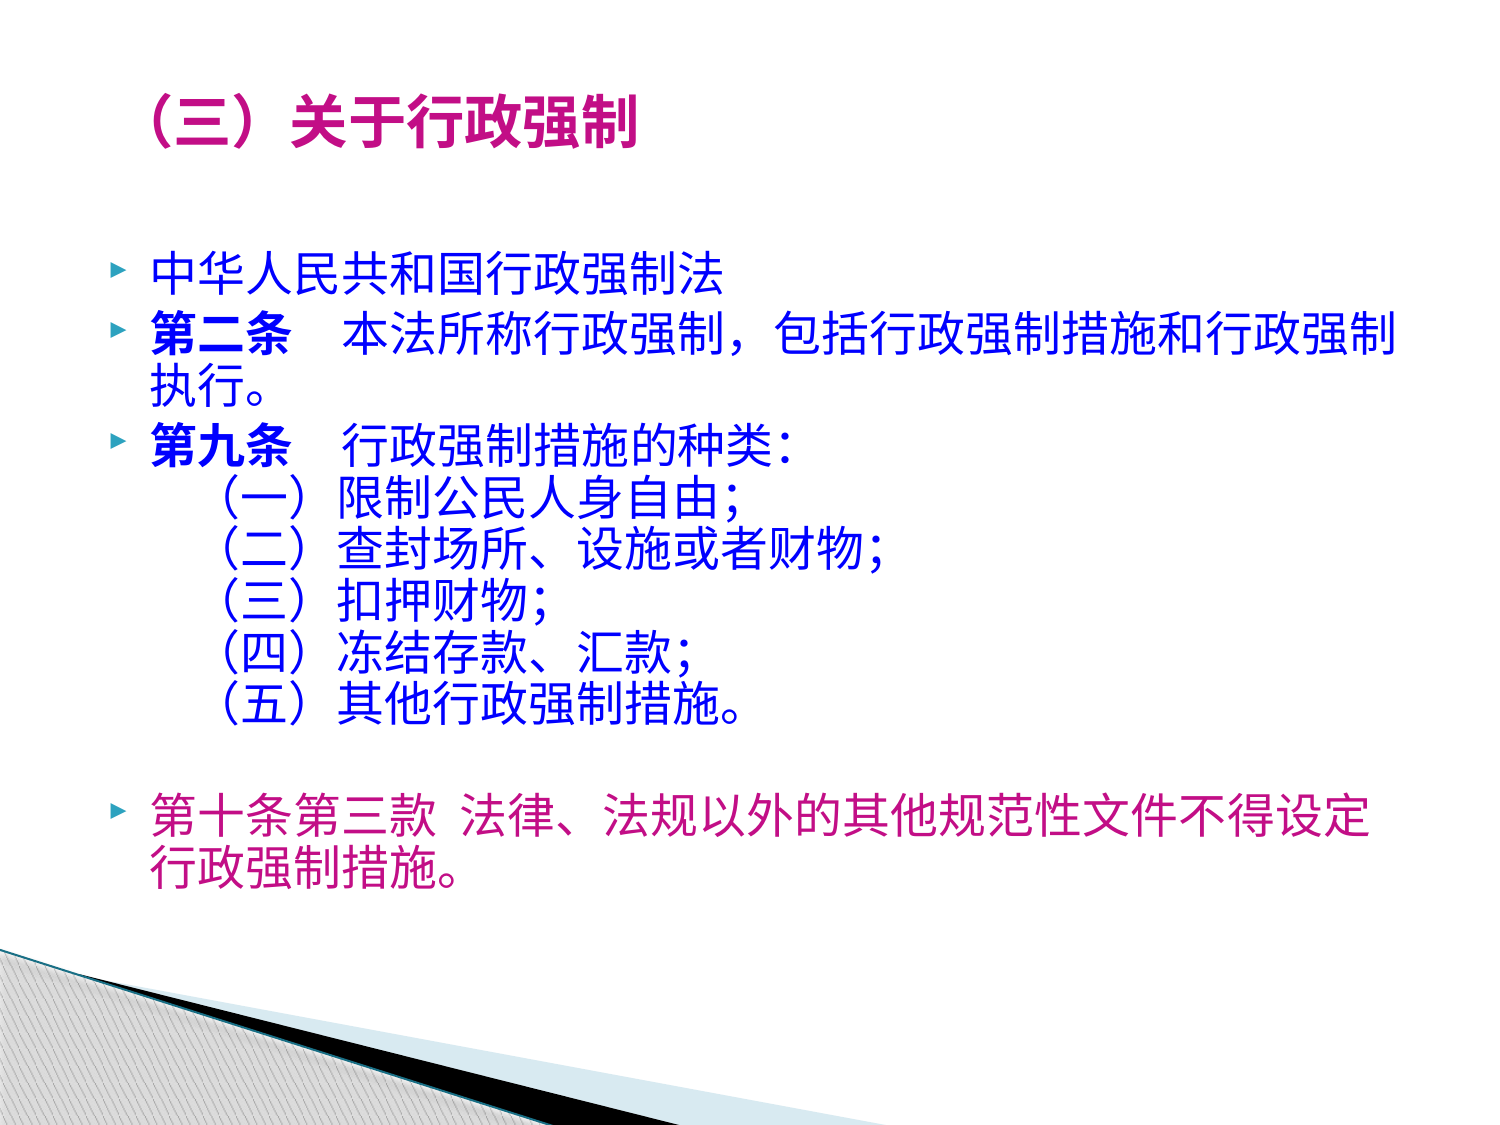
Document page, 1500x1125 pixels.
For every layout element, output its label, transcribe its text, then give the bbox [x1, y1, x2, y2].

list 中华人民共和国行政强制法 第二条 本法所称行政强制，包括行政强制措施和行政强制执行。 第九条 行政强制措施的种类： （一）限制公民人身自由； （二）查封场所、设施或者财物； （三）扣押财物； （四）冻结存款、汇款； （五）其他行政强制措施。 第十条第三款 法律、法规以外的其他规范性文件不得设定行政强制措施。 [74, 242, 1426, 986]
title （三）关于行政强制 [100, 45, 1425, 197]
